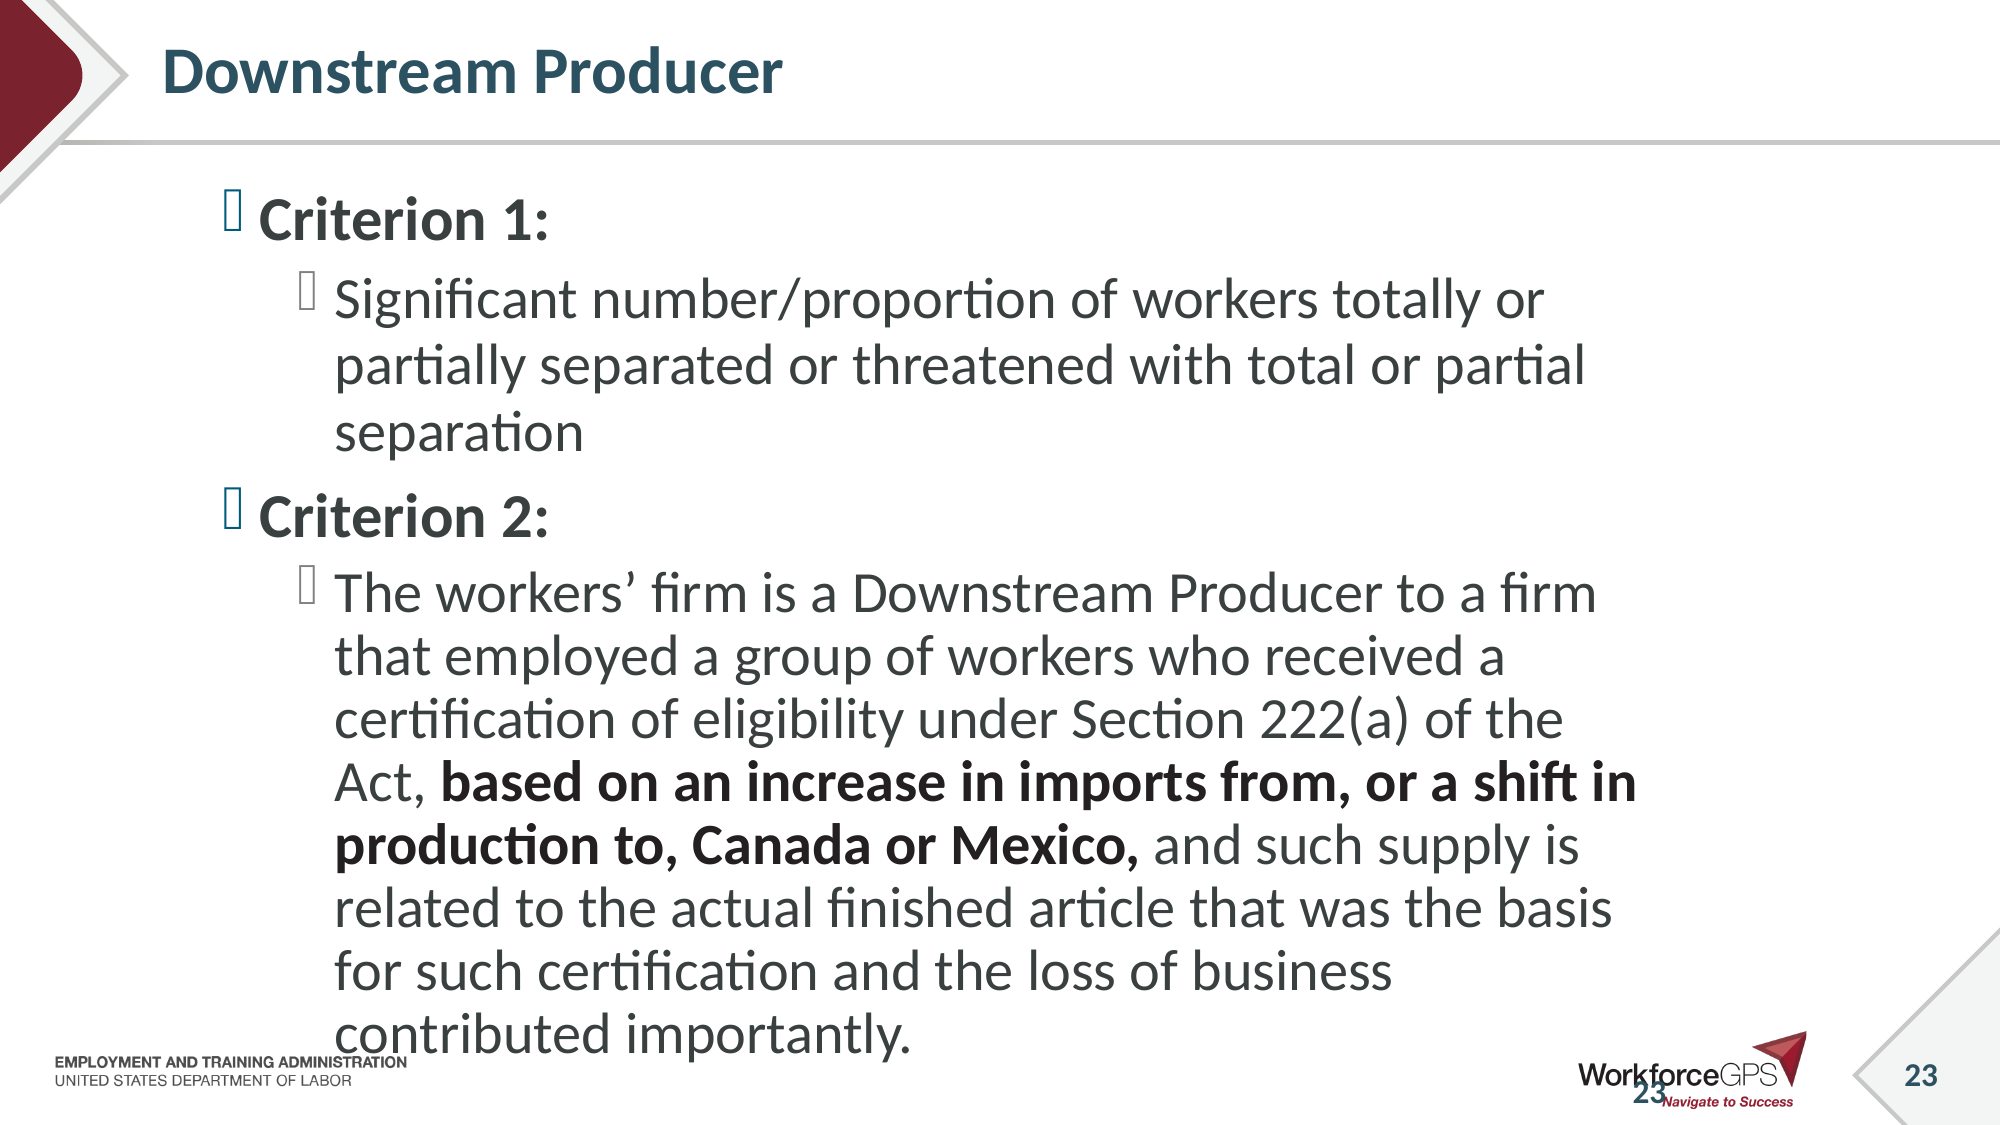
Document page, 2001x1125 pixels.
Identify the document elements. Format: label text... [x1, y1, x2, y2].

list Benefits and Services under Reversion 2021 Tuesday, June 15, 2021 – 2 p.m. Eastern [47, 1049, 420, 1095]
slide_number 23 [1544, 1059, 1755, 1120]
slide_number 23 [1867, 1042, 1975, 1103]
list Criterion 1: Significant number/proportion of workers totally or partially separated or threatened with total or partial separation Criterion 2: The workers’ firm is a Downstream Producer to a firm that employed a group of workers who received a certification of eligibility under Section 222(a) of the Act, based on an increase in imports from, or a shift in production to, Canada or Mexico, and such supply is related to the actual finished article that was the basis for such certification and the loss of business contributed importantly. [132, 175, 1670, 918]
title Downstream Producer [132, 7, 1950, 137]
